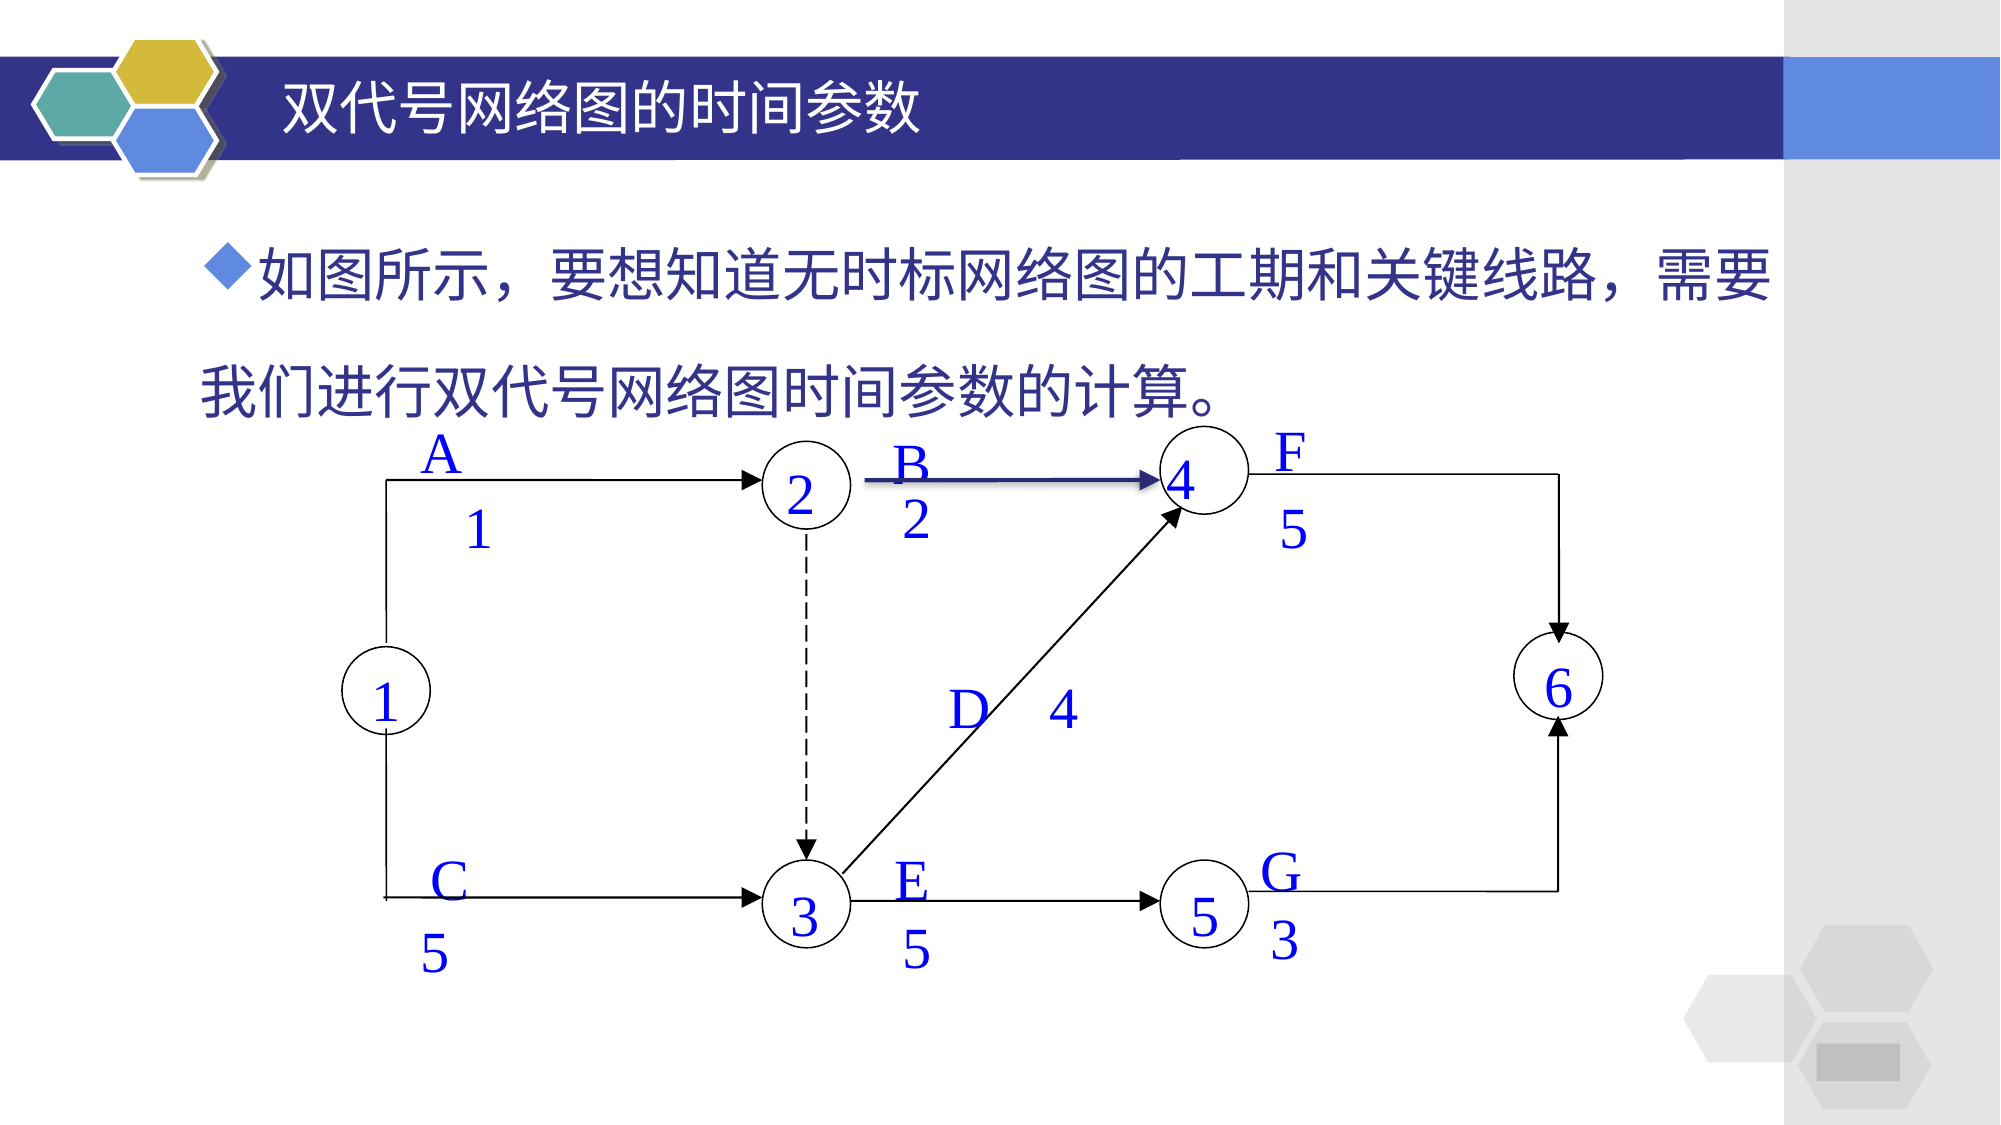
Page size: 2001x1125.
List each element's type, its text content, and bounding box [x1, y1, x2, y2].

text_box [341, 412, 1603, 980]
title 双代号网络图的时间参数 [266, 62, 1717, 151]
slide_number [1816, 1043, 1901, 1082]
list 如图所示，要想知道无时标网络图的工期和关键线路，需要 我们进行双代号网络图时间参数的计算。 [184, 195, 1871, 999]
